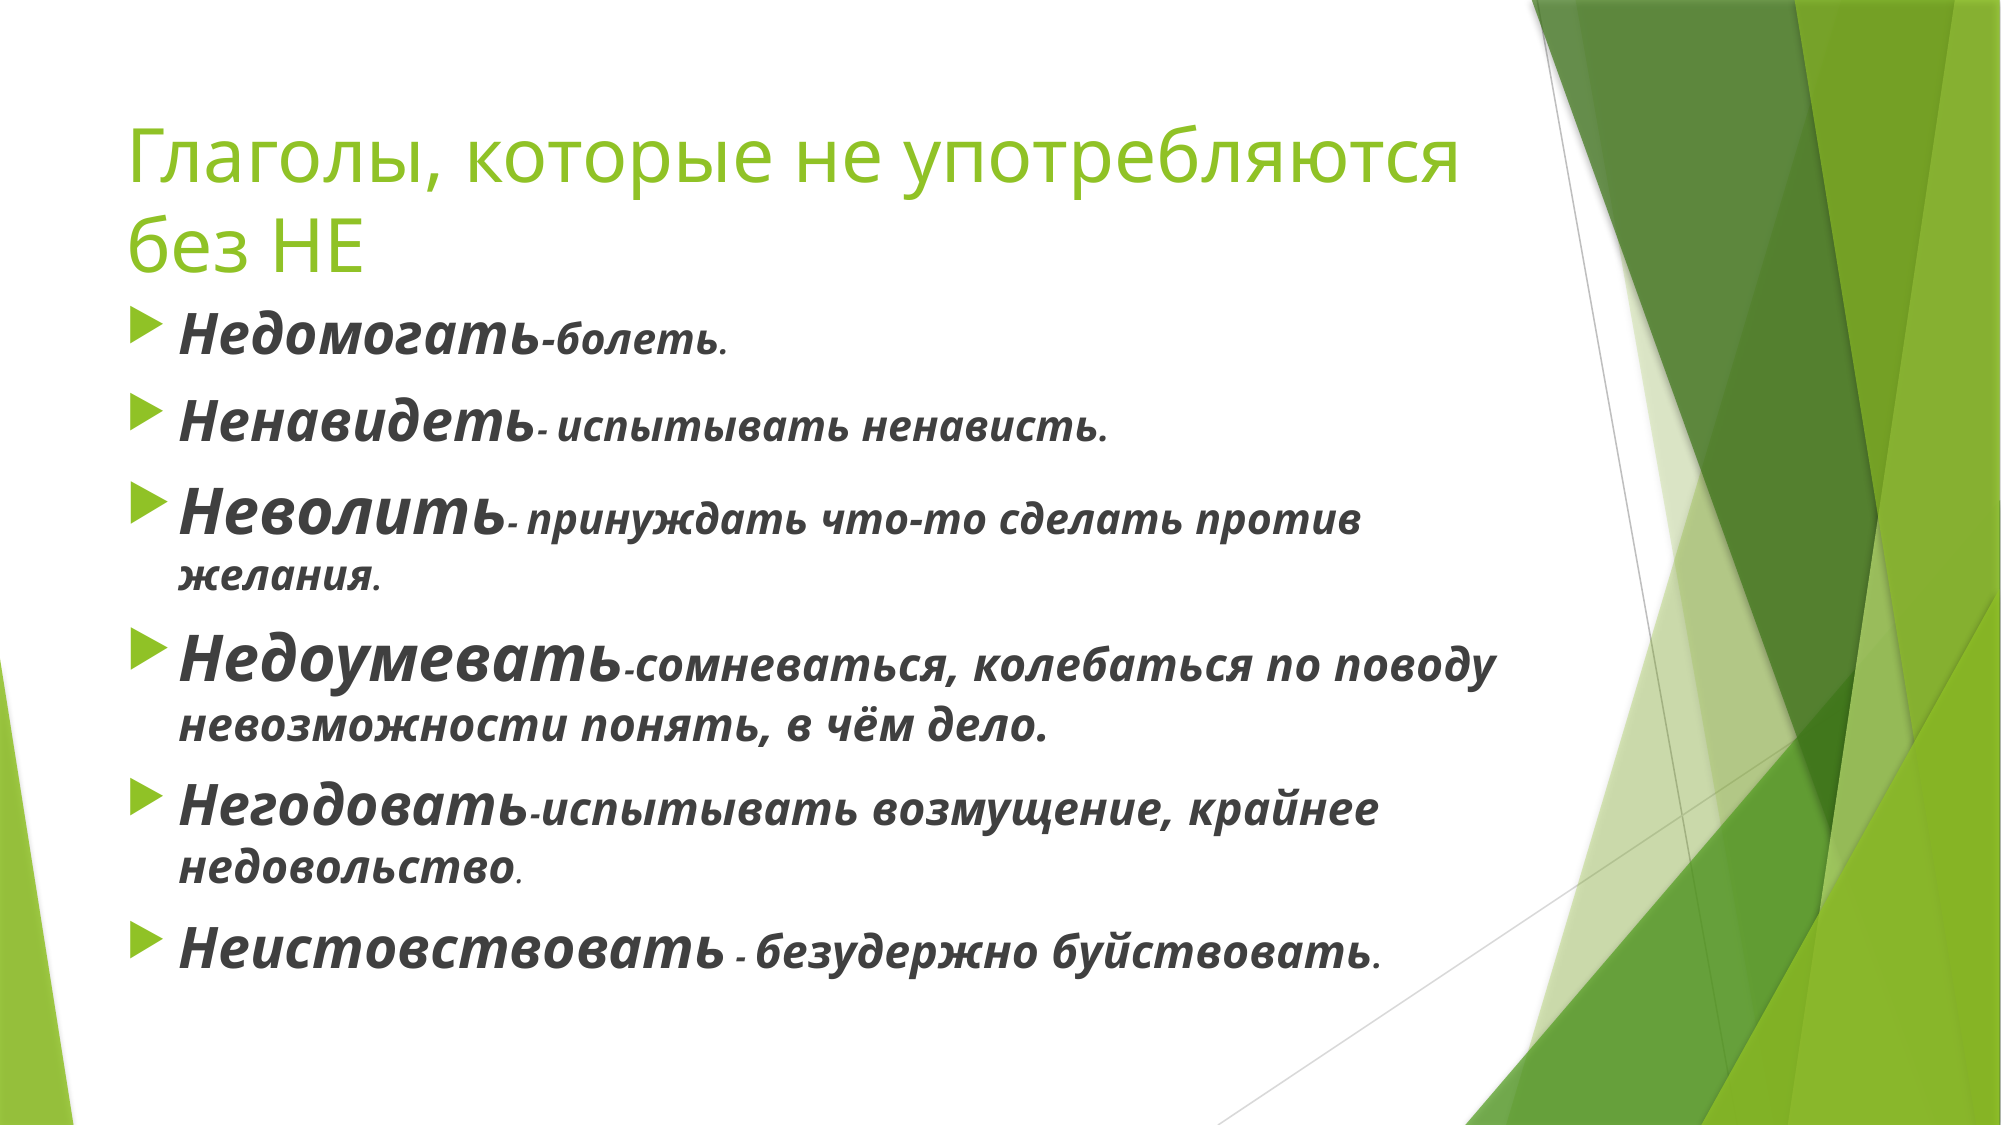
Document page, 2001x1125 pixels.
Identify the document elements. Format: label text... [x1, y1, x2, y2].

title Глаголы, которые не употребляются без НЕ [111, 99, 1522, 289]
list Недомогать-болеть. Ненавидеть- испытывать ненависть. Неволить- принуждать что-то сделать против желания. Недоумевать-сомневаться, колебаться по поводу невозможности понять, в чём дело. Негодовать-испытывать возмущение, крайнее недовольство. Неистовствовать - безудержно буйствовать. [111, 289, 1522, 991]
